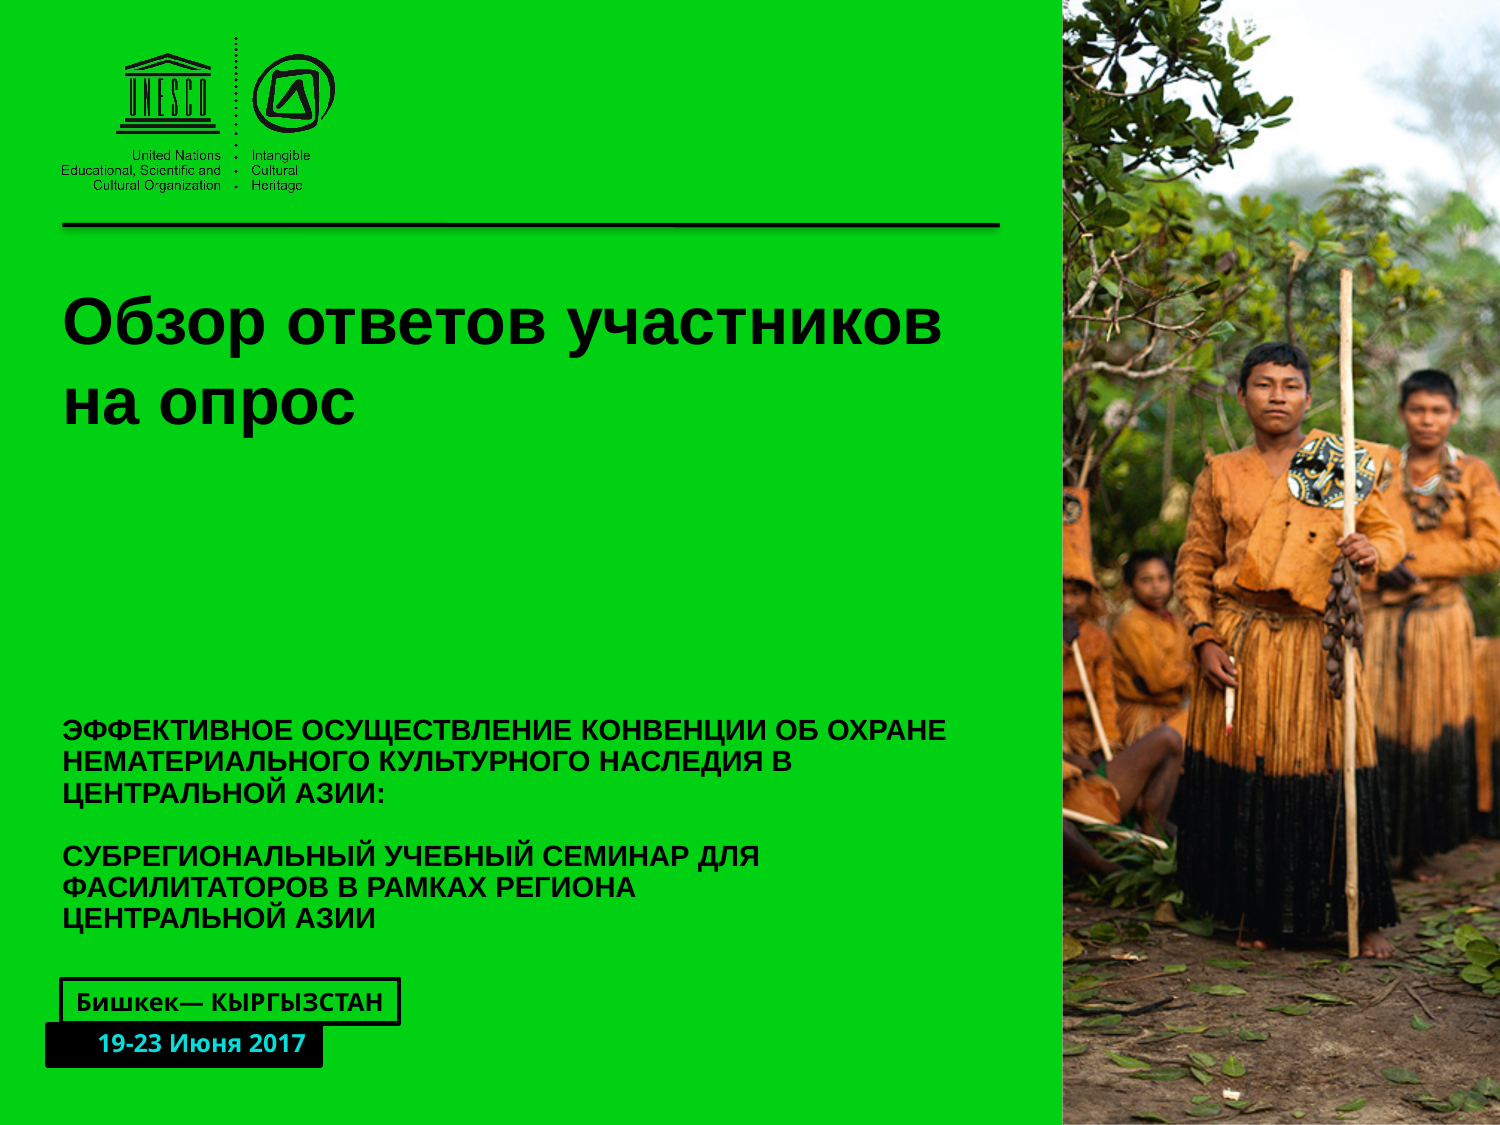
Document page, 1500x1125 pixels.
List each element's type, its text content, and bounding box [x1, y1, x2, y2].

text_box Бишкек— КЫРГЫЗСТАН [61, 978, 400, 1024]
picture [1062, 0, 1500, 1125]
picture [62, 37, 335, 222]
text_box 19-23 Июня 2017 [47, 1024, 321, 1066]
title Обзор ответов участников на опрос [62, 277, 1000, 440]
subtitle ЭФФЕКТИВНОЕ ОСУЩЕСТВЛЕНИЕ КОНВЕНЦИИ ОБ ОХРАНЕ НЕМАТЕРИАЛЬНОГО КУЛЬТУРНОГО НАСЛЕДИЯ В ЦЕНТРАЛЬНОЙ АЗИИ: СУБРЕГИОНАЛЬНЫЙ УЧЕБНЫЙ СЕМИНАР ДЛЯ ФАСИЛИТАТОРОВ В РАМКАХ РЕГИОНА ЦЕНТРАЛЬНОЙ АЗИИ [62, 715, 1000, 1125]
